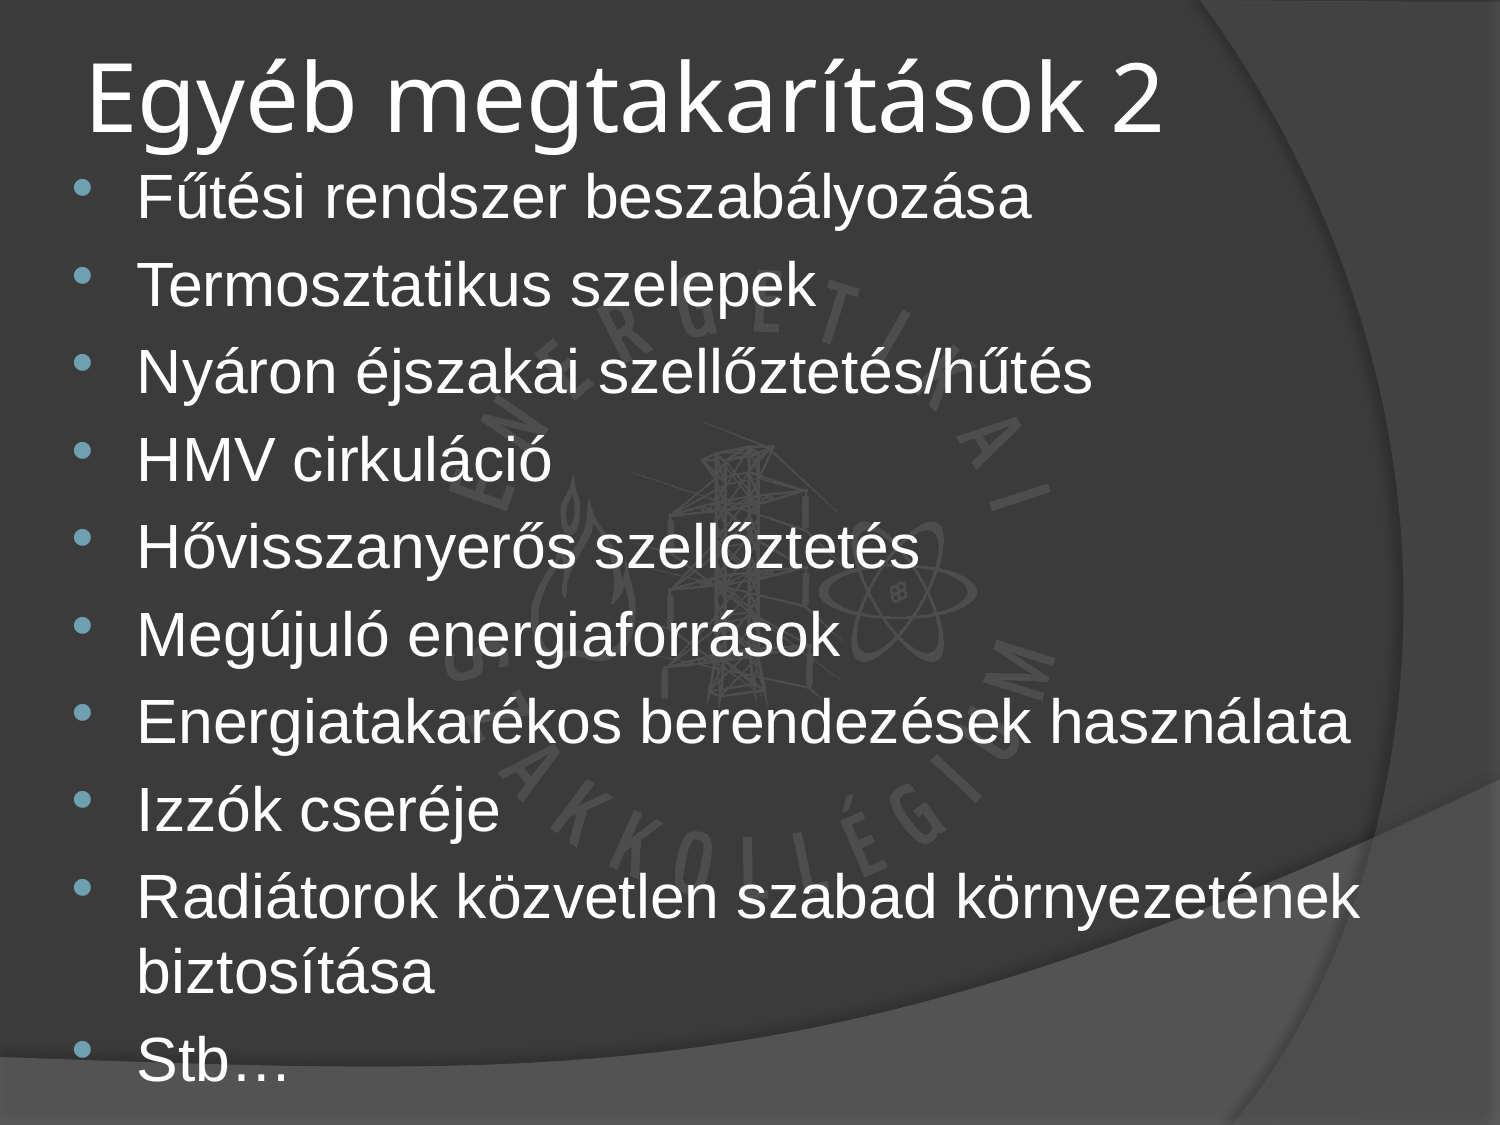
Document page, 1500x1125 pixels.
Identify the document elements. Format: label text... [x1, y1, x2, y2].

list Fűtési rendszer beszabályozása Termosztatikus szelepek Nyáron éjszakai szellőztetés/hűtés HMV cirkuláció Hővisszanyerős szellőztetés Megújuló energiaforrások Energiatakarékos berendezések használata Izzók cseréje Radiátorok közvetlen szabad környezetének biztosítása Stb… [52, 148, 1449, 970]
title Egyéb megtakarítások 2 [76, 0, 1284, 148]
